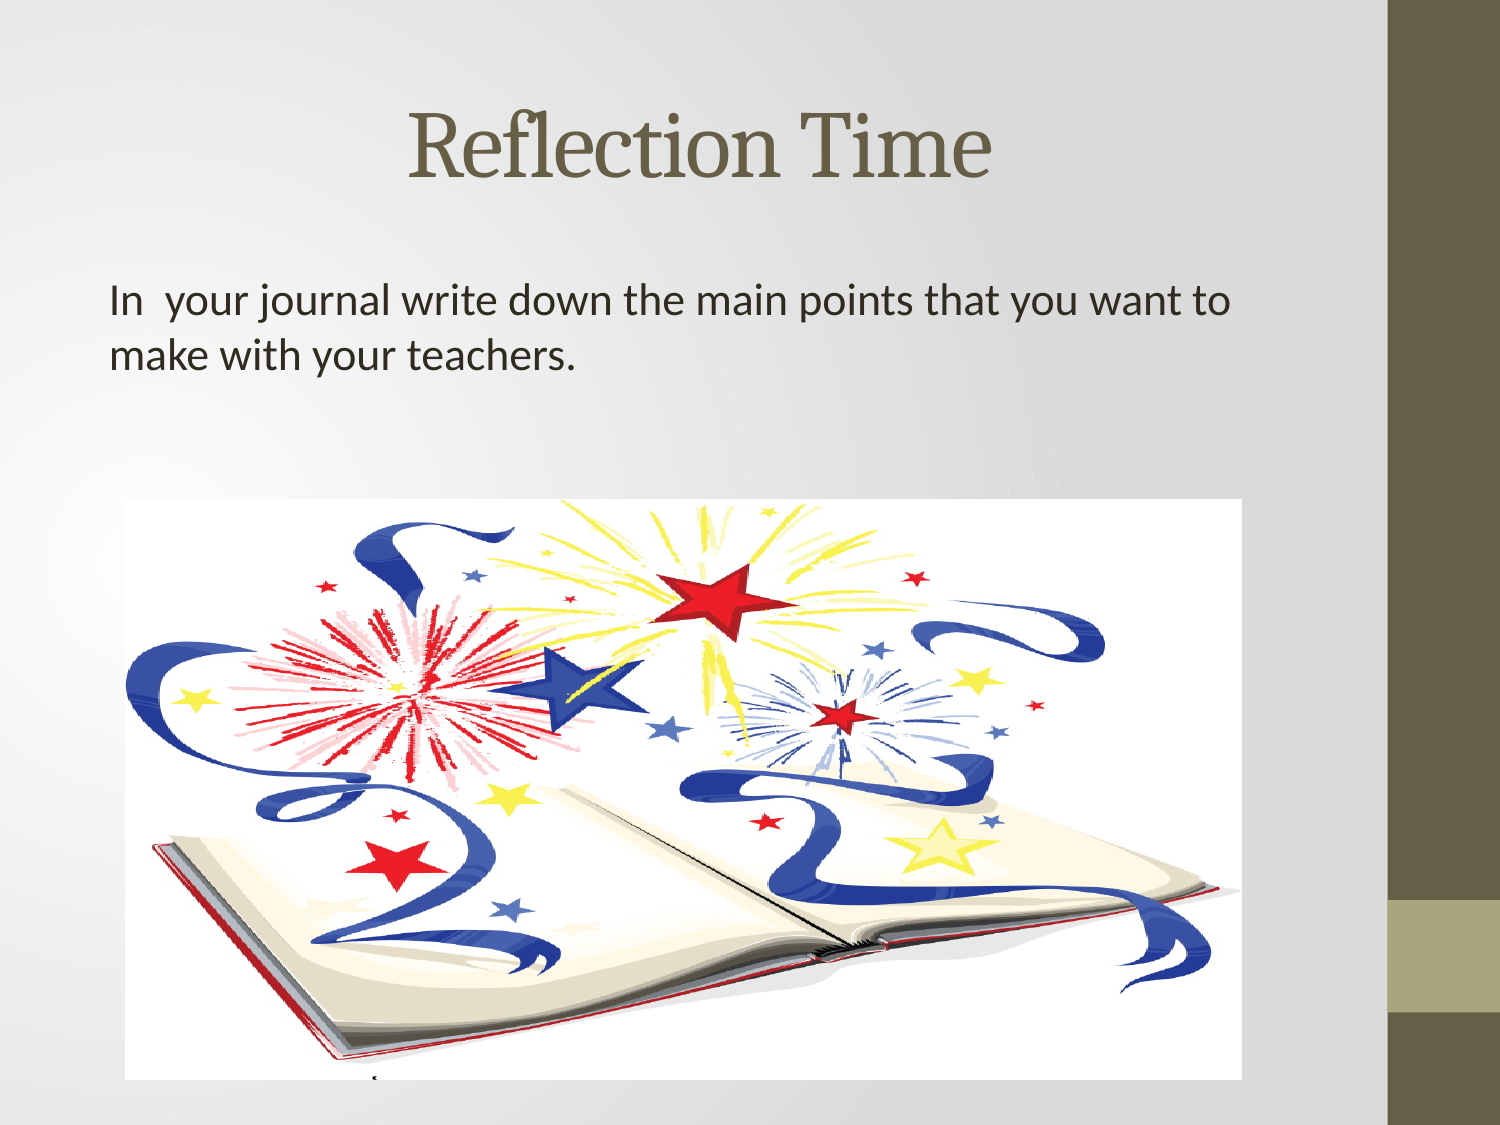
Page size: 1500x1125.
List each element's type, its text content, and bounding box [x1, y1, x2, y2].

title Reflection Time [75, 45, 1325, 233]
list In your journal write down the main points that you want to make with your teachers. [75, 262, 1325, 1050]
picture [124, 499, 1242, 1081]
